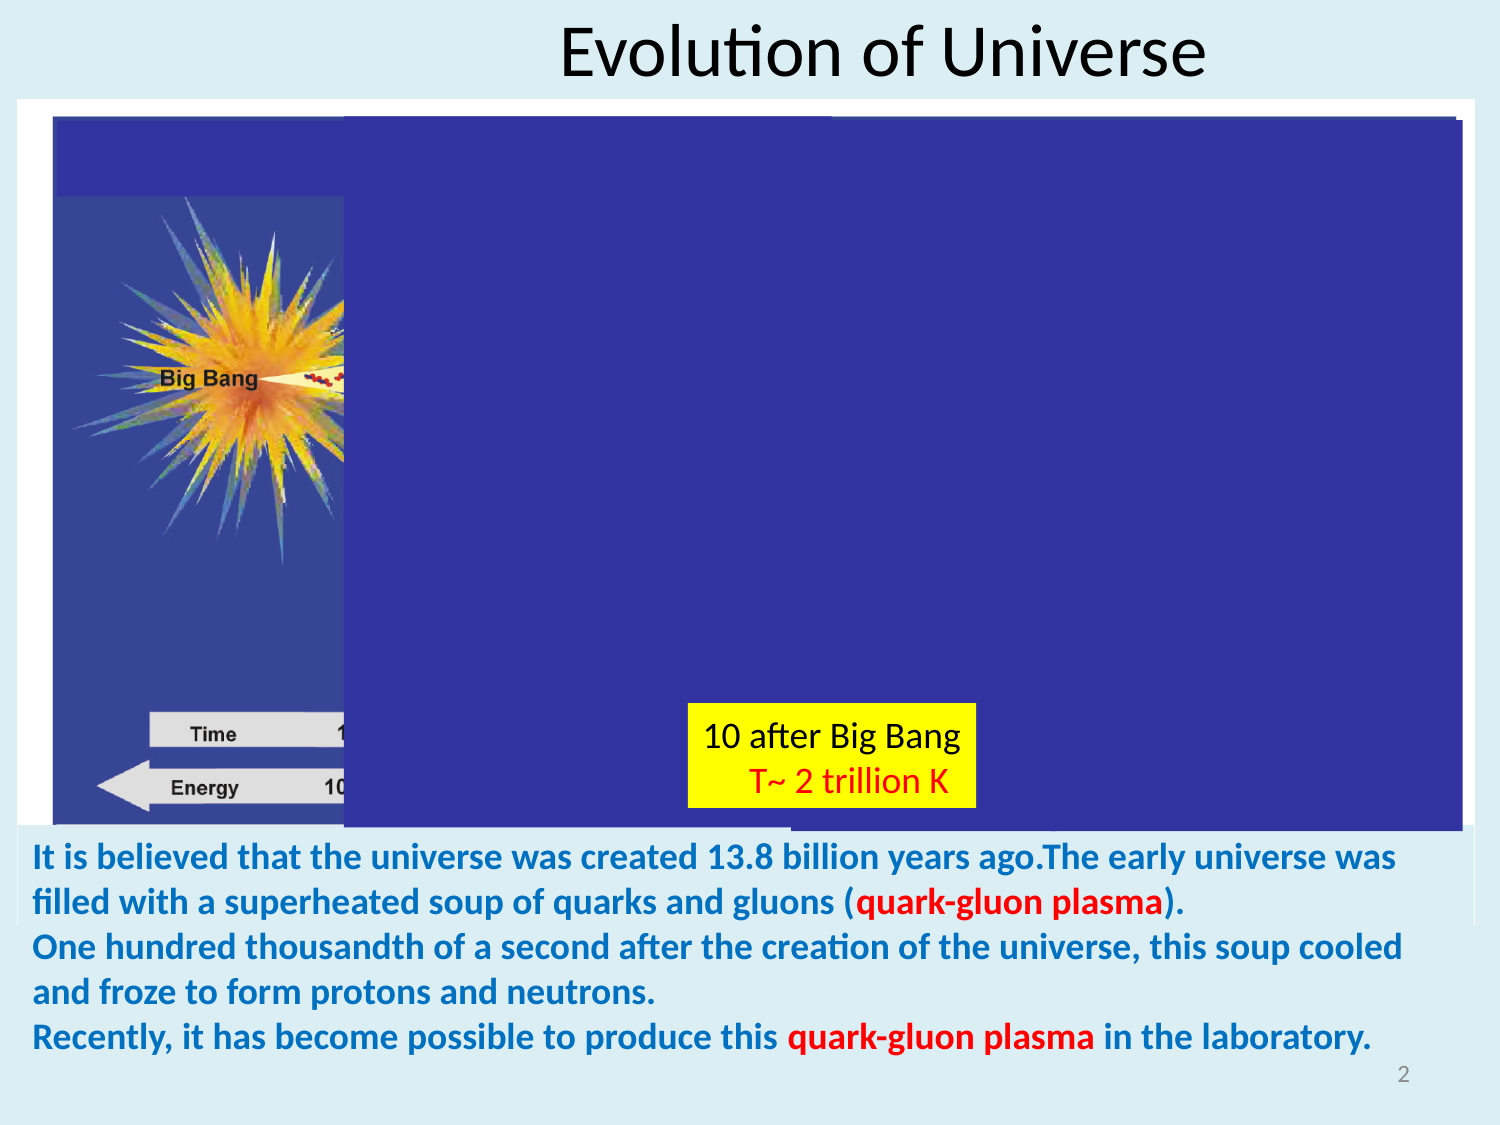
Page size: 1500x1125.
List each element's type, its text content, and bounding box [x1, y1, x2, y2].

text_box It is believed that the universe was created 13.8 billion years ago.The early universe was filled with a superheated soup of quarks and gluons (quark-gluon plasma). One hundred thousandth of a second after the creation of the universe, this soup cooled and froze to form protons and neutrons. Recently, it has become possible to produce this quark-gluon plasma in the laboratory. [17, 933, 1475, 1065]
text_box Evolution of Universe [544, 0, 1223, 98]
slide_number 2 [1074, 1065, 1425, 1103]
picture [17, 99, 1475, 926]
